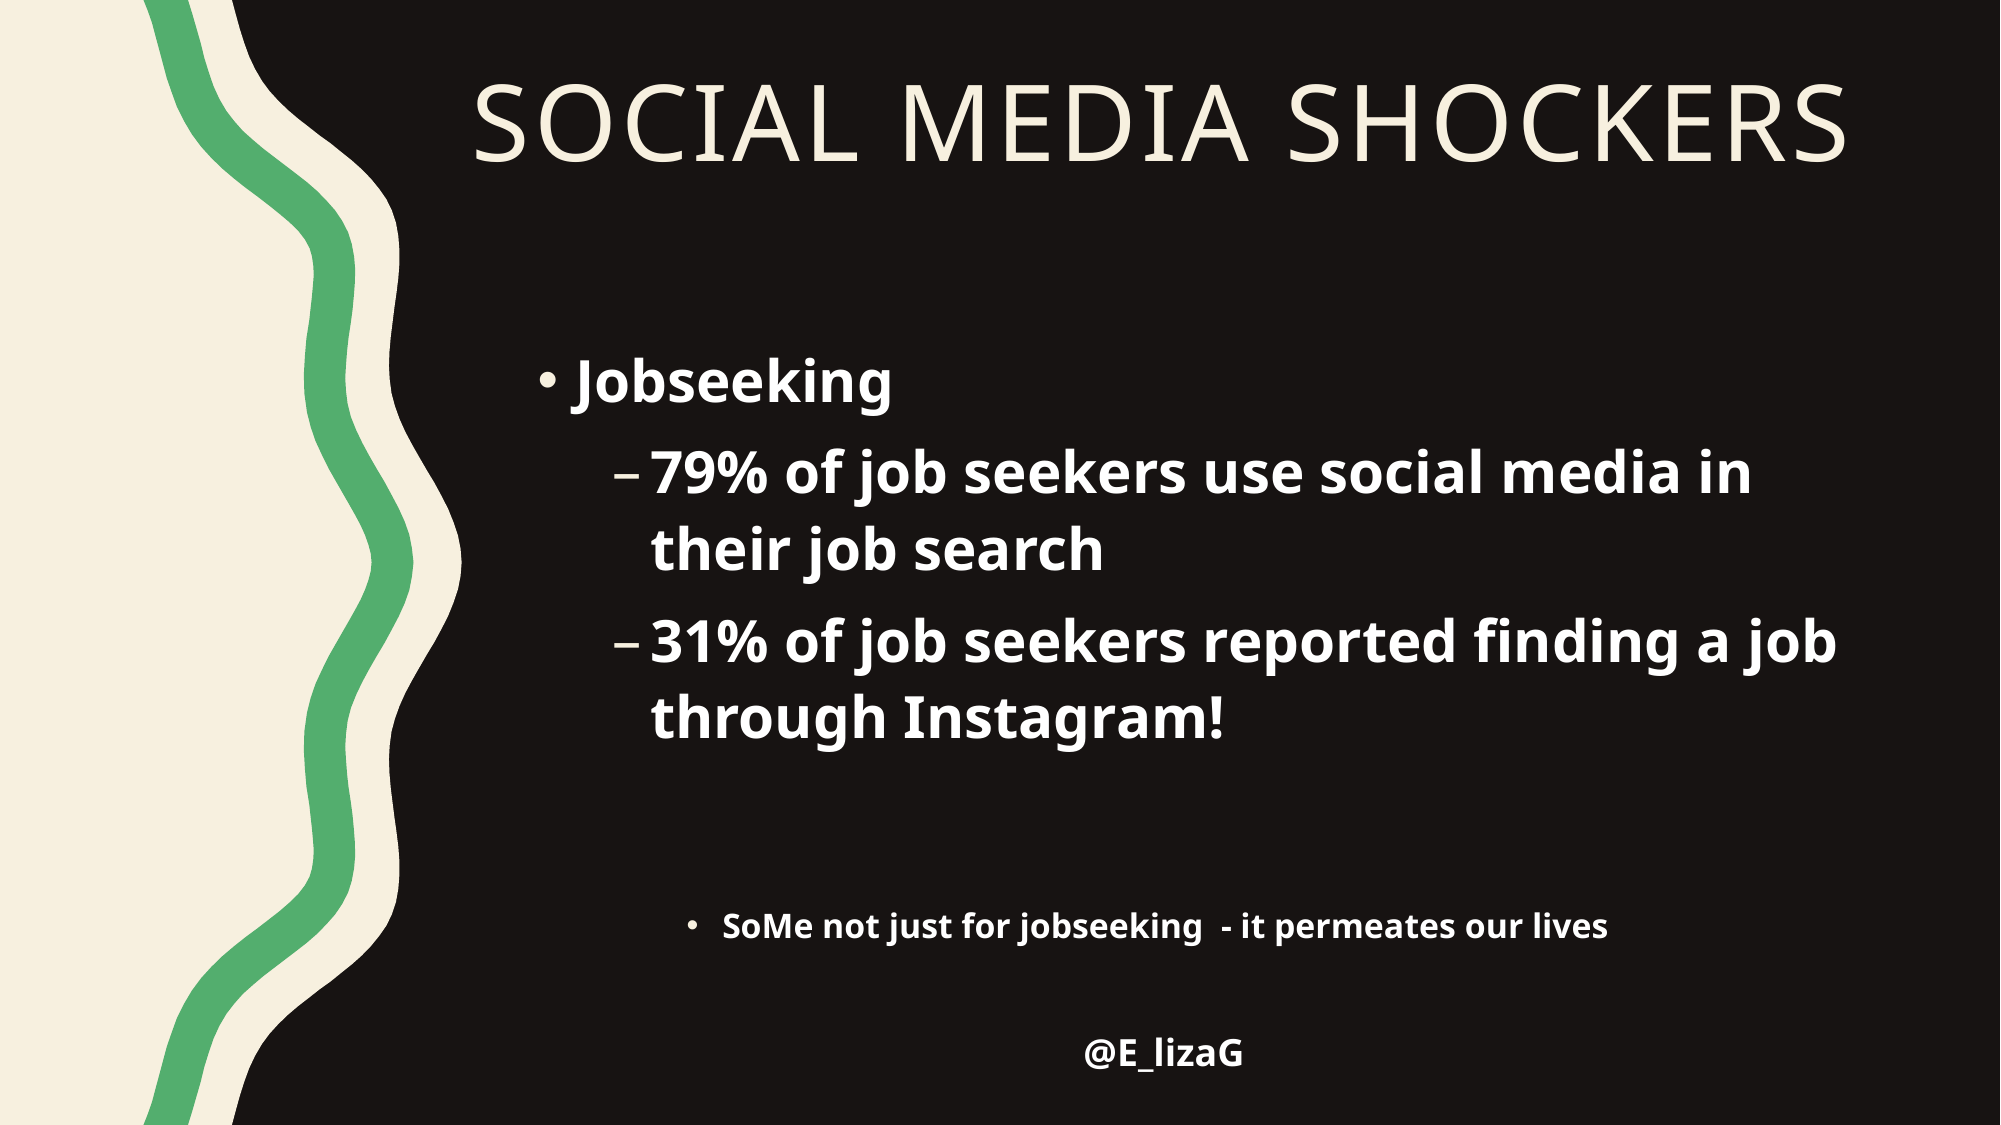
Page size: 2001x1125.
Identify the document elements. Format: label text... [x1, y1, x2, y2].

title Social media shockers [456, 62, 1875, 271]
list Jobseeking 79% of job seekers use social media in their job search 31% of job seekers reported finding a job through Instagram! [522, 270, 1875, 769]
footer @E_lizaG [828, 1000, 1500, 1103]
list SoMe not just for jobseeking - it permeates our lives [671, 893, 1632, 964]
